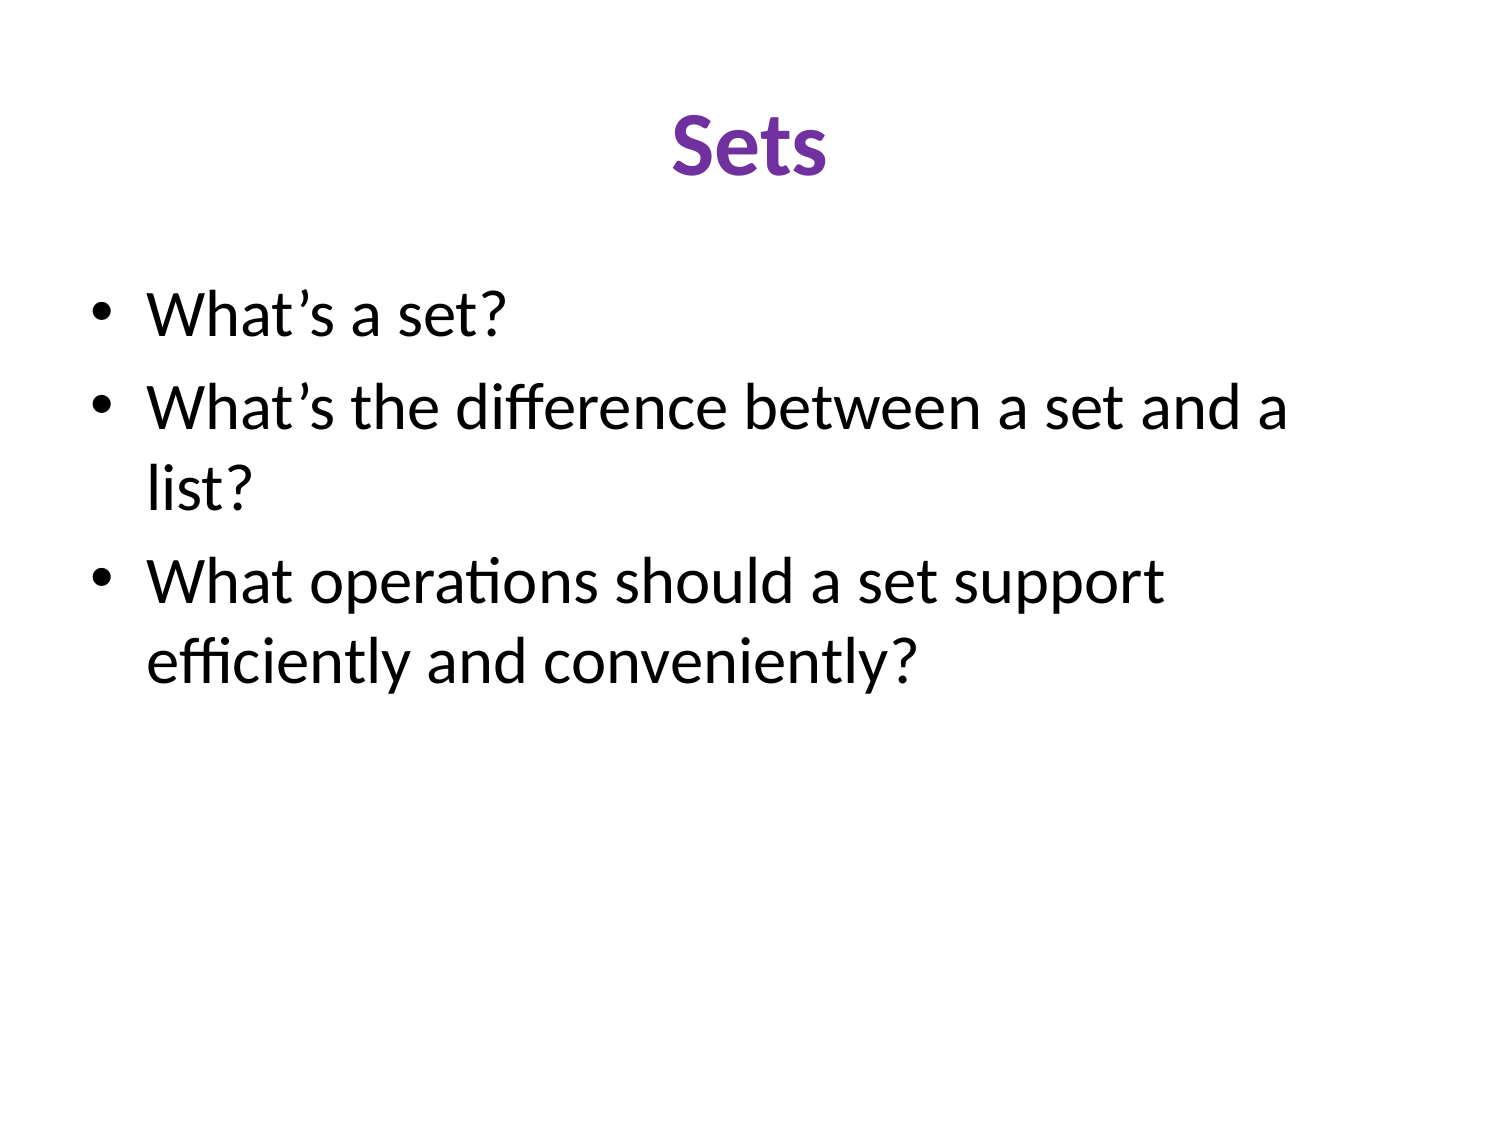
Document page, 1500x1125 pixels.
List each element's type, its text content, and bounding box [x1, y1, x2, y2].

list What’s a set? What’s the difference between a set and a list? What operations should a set support efficiently and conveniently? [75, 262, 1425, 1005]
title Sets [75, 45, 1425, 233]
